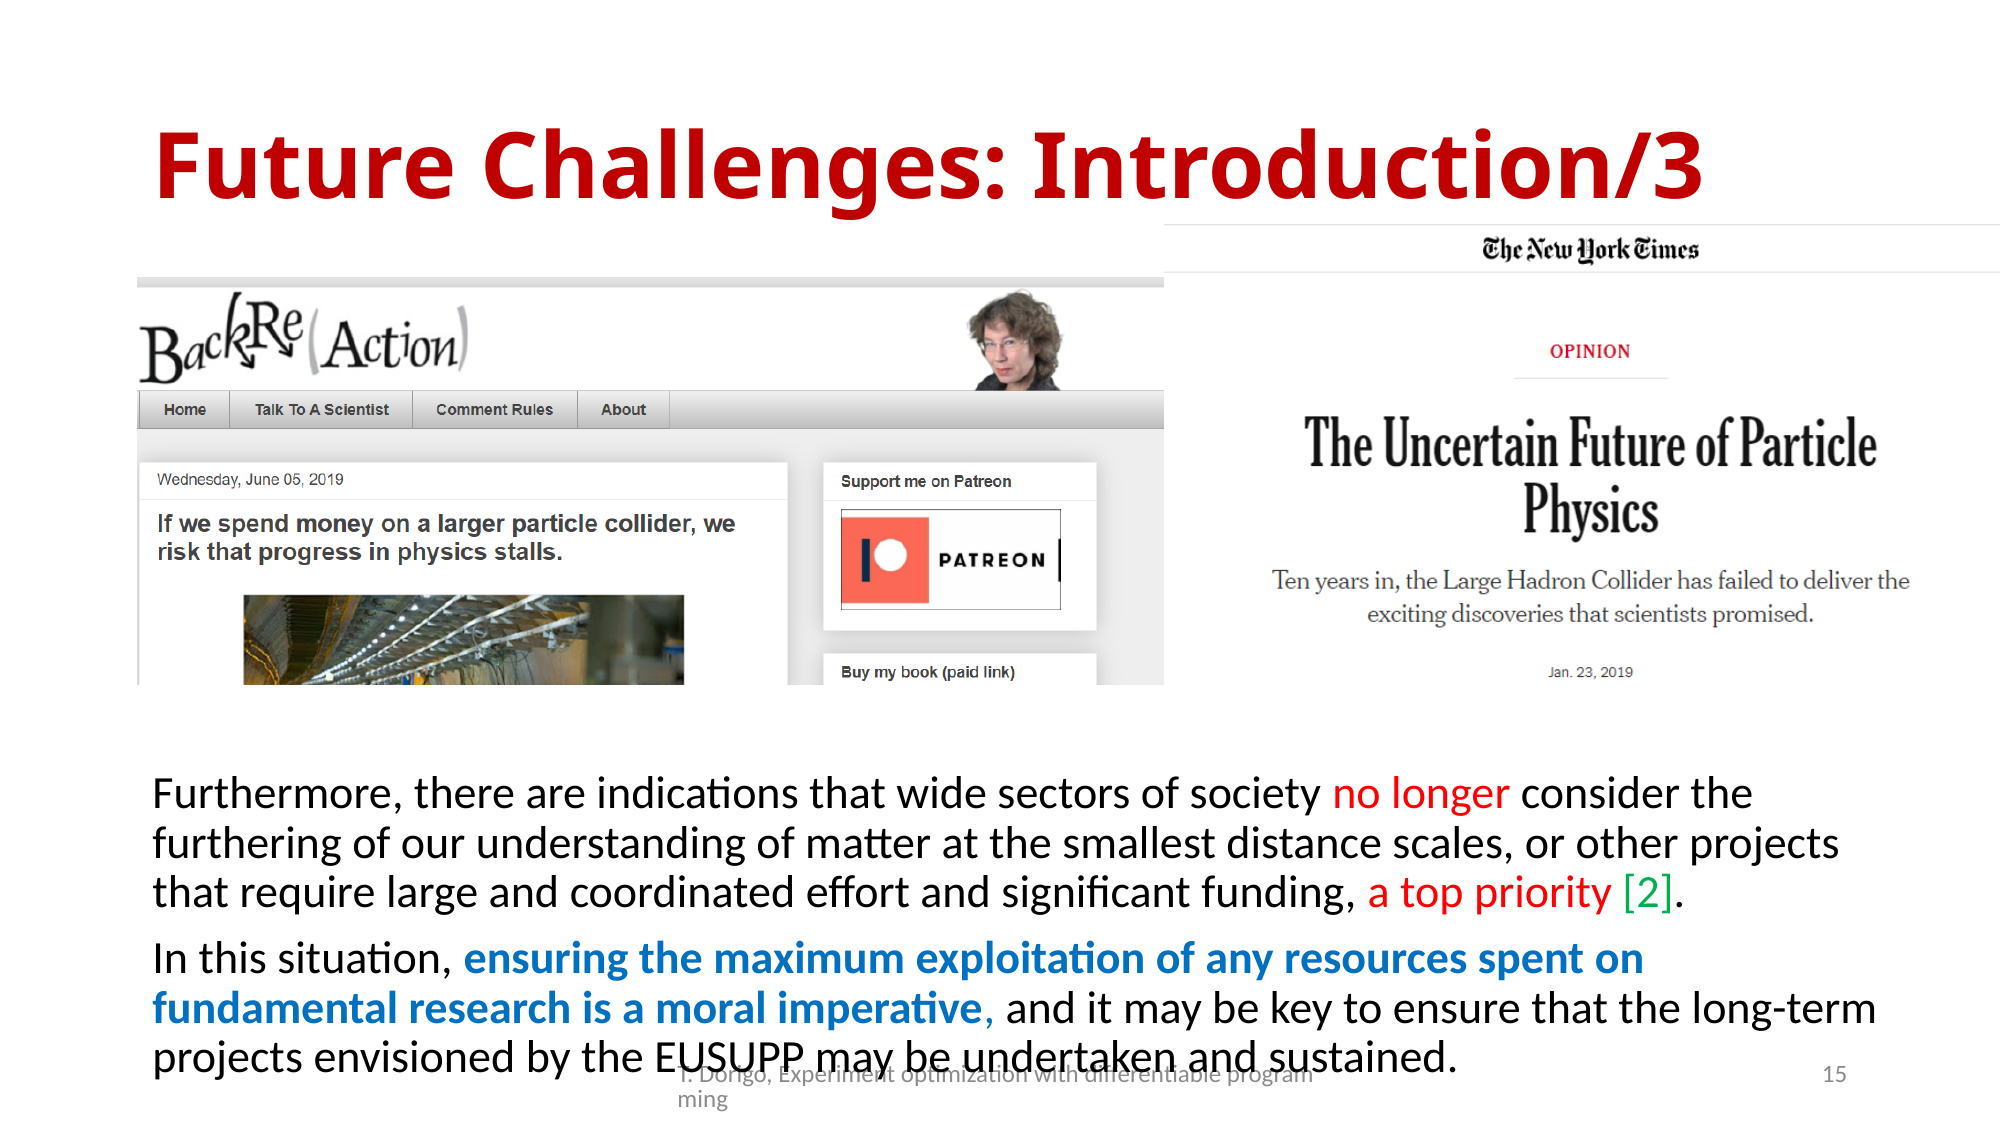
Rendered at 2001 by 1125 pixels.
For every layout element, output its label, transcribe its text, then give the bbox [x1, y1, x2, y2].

picture [137, 222, 2000, 697]
footer T. Dorigo, Experiment optimization with differentiable programming [662, 1042, 1338, 1103]
slide_number 15 [1412, 1042, 1863, 1103]
title Future Challenges: Introduction/3 [137, 59, 1863, 277]
list The recent publication of the 2020 update of the European Strategy for Particle Physics (EUSUPP) [1] encourages feasibility studies for new large, long-term projects which will once again push our technological skills to their limits. At the same time, humanity faces unprecedented global challenges (climate change, pandemics, overpopulation) which demand resources to seek solutions through applied science innovations, rather than investing in fundamental research. Furthermore, there are indications that wide sectors of society no longer consider the furthering of our understanding of matter at the smallest distance scales, or other projects that require large and coordinated effort and significant funding, a top priority [2]. In this situation, ensuring the maximum exploitation of any resources spent on fundamental research is a moral imperative, and it may be key to ensure that the long-term projects envisioned by the EUSUPP may be undertaken and sustained. [137, 685, 1905, 1095]
